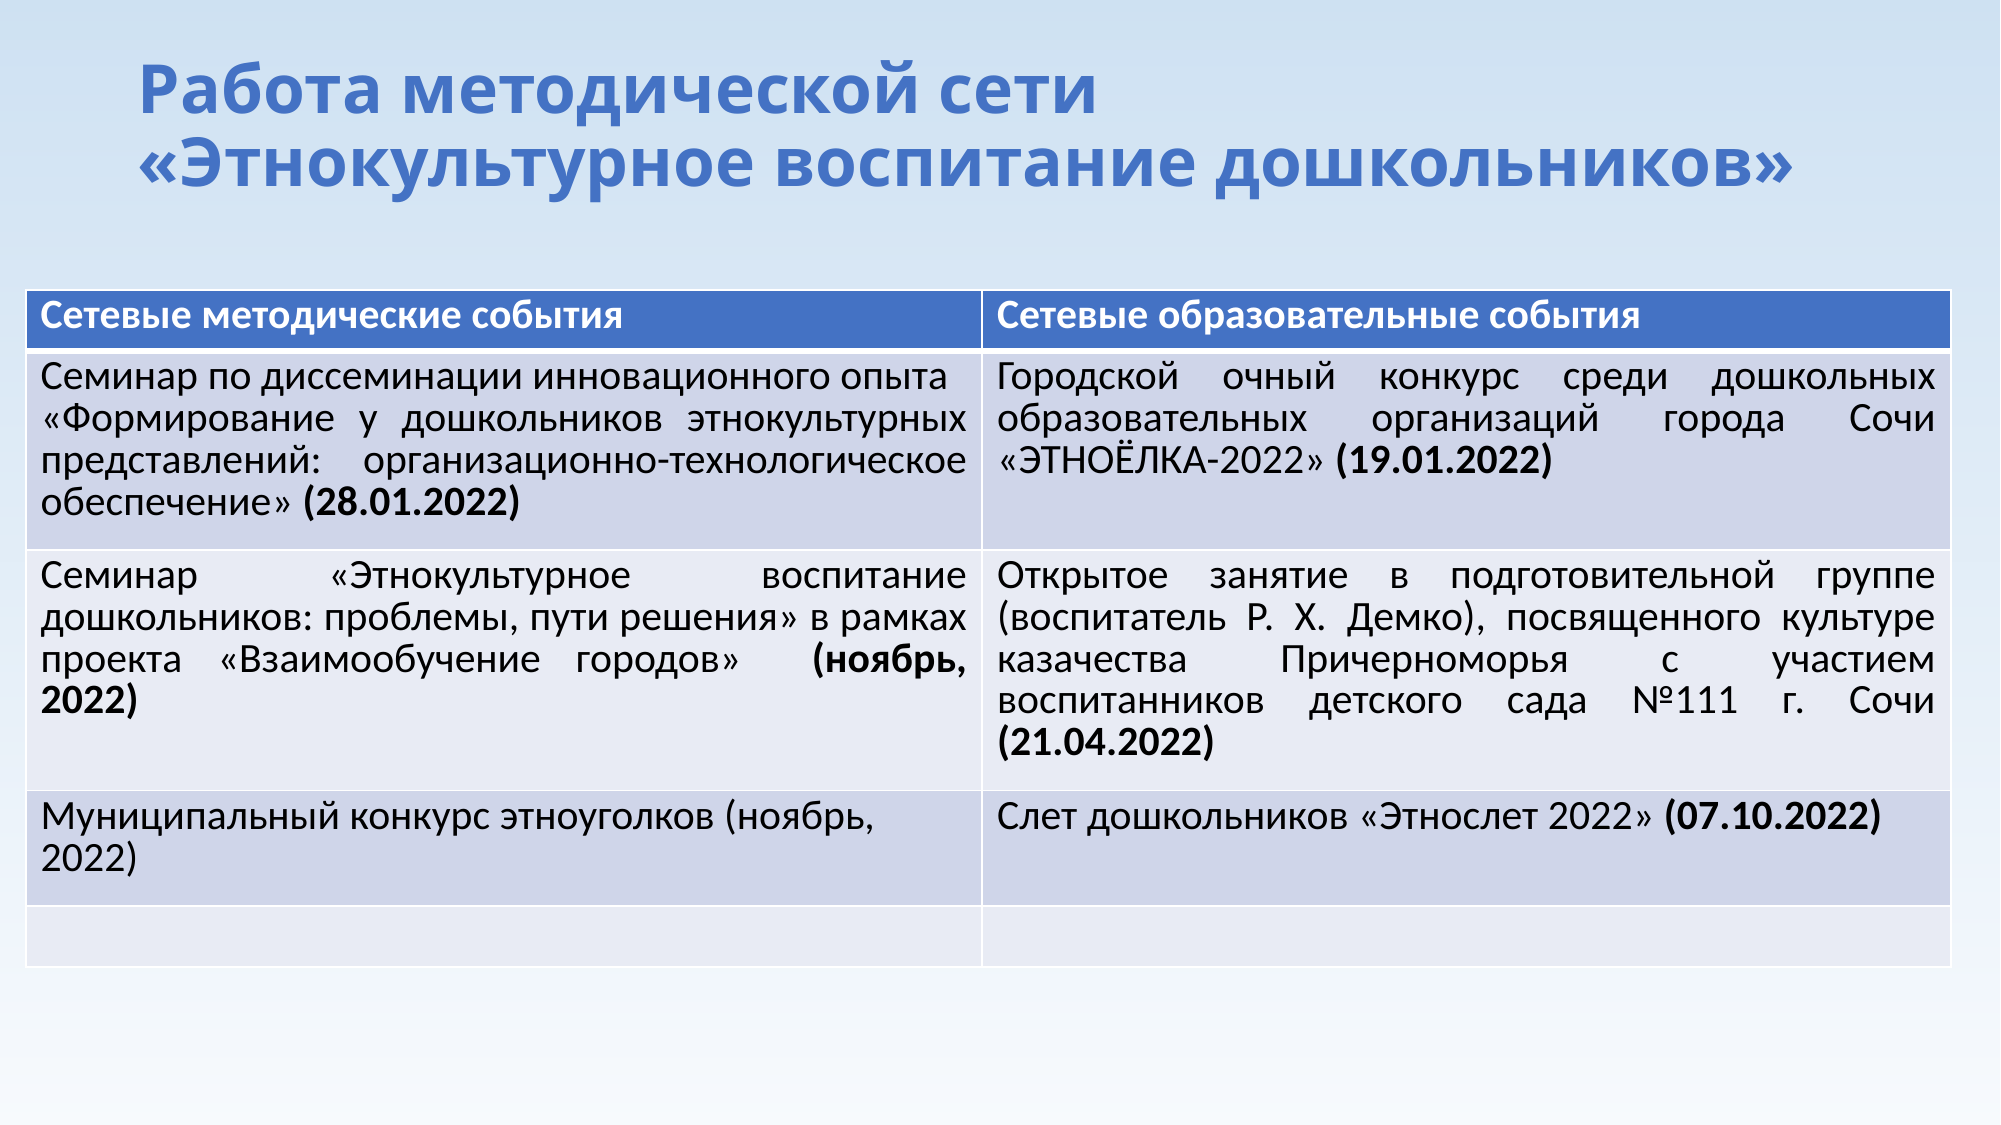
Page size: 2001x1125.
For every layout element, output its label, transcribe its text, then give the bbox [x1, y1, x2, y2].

title Работа методической сети «Этнокультурное воспитание дошкольников» [122, 19, 1848, 237]
table_cell Семинар «Этнокультурное воспитание дошкольников: проблемы, пути решения» в рамках проекта «Взаимообучение городов» (ноябрь, 2022) [27, 551, 981, 790]
table_header Сетевые методические события [27, 291, 981, 348]
table_cell [27, 907, 981, 966]
table_cell Муниципальный конкурс этноуголков (ноябрь, 2022) [27, 791, 981, 905]
table_header Сетевые образовательные события [983, 291, 1950, 348]
table_cell Семинар по диссеминации инновационного опыта «Формирование у дошкольников этнокультурных представлений: организационно-технологическое обеспечение» (28.01.2022) [27, 354, 981, 549]
table_cell Слет дошкольников «Этнослет 2022» (07.10.2022) [983, 791, 1950, 905]
table_cell [983, 907, 1950, 966]
table_cell Открытое занятие в подготовительной группе (воспитатель Р. Х. Демко), посвященного культуре казачества Причерноморья с участием воспитанников детского сада №111 г. Сочи (21.04.2022) [983, 551, 1950, 790]
table_cell Городской очный конкурс среди дошкольных образовательных организаций города Сочи «ЭТНОЁЛКА-2022» (19.01.2022) [983, 354, 1950, 549]
